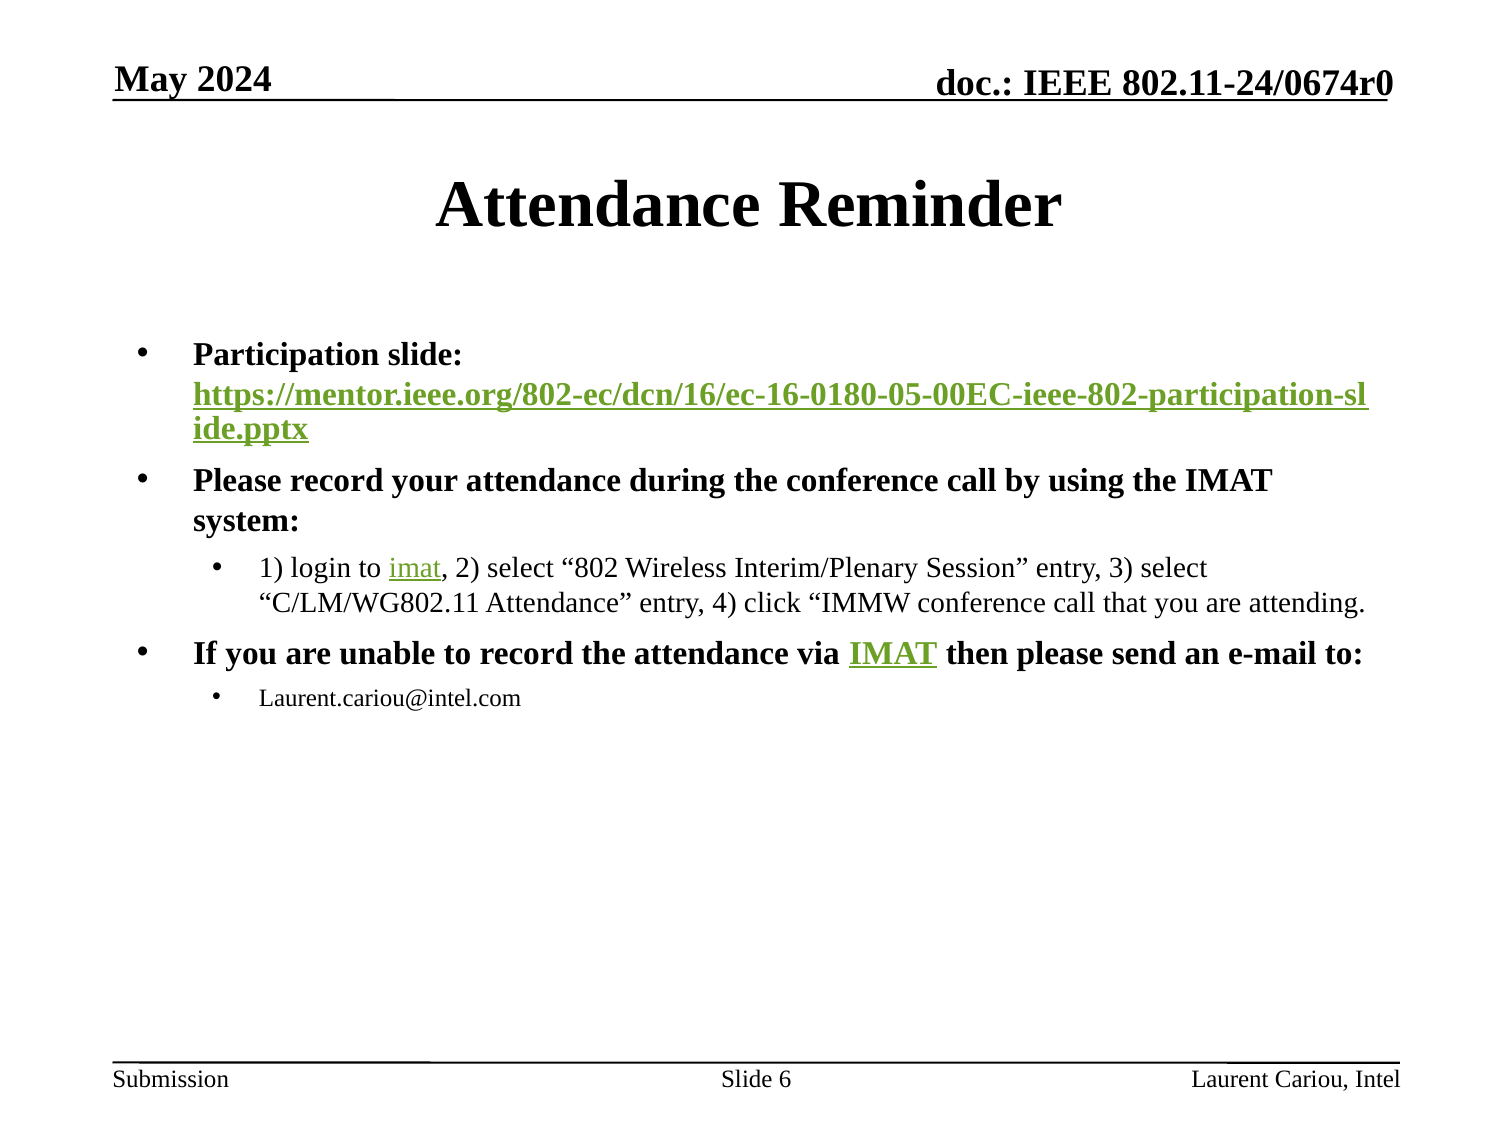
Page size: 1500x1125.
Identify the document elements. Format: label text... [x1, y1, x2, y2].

footer Laurent Cariou, Intel [878, 1061, 1402, 1093]
slide_number Slide 6 [712, 1061, 800, 1123]
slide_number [114, 54, 423, 100]
title Attendance Reminder [112, 112, 1388, 288]
list Participation slide: https://mentor.ieee.org/802-ec/dcn/16/ec-16-0180-05-00EC-ieee-802-participation-slide.pptx Please record your attendance during the conference call by using the IMAT system: 1) login to imat, 2) select “802 Wireless Interim/Plenary Session” entry, 3) select “C/LM/WG802.11 Attendance” entry, 4) click “IMMW conference call that you are attending. If you are unable to record the attendance via IMAT then please send an e-mail to: Laurent.cariou@intel.com [112, 324, 1388, 1063]
